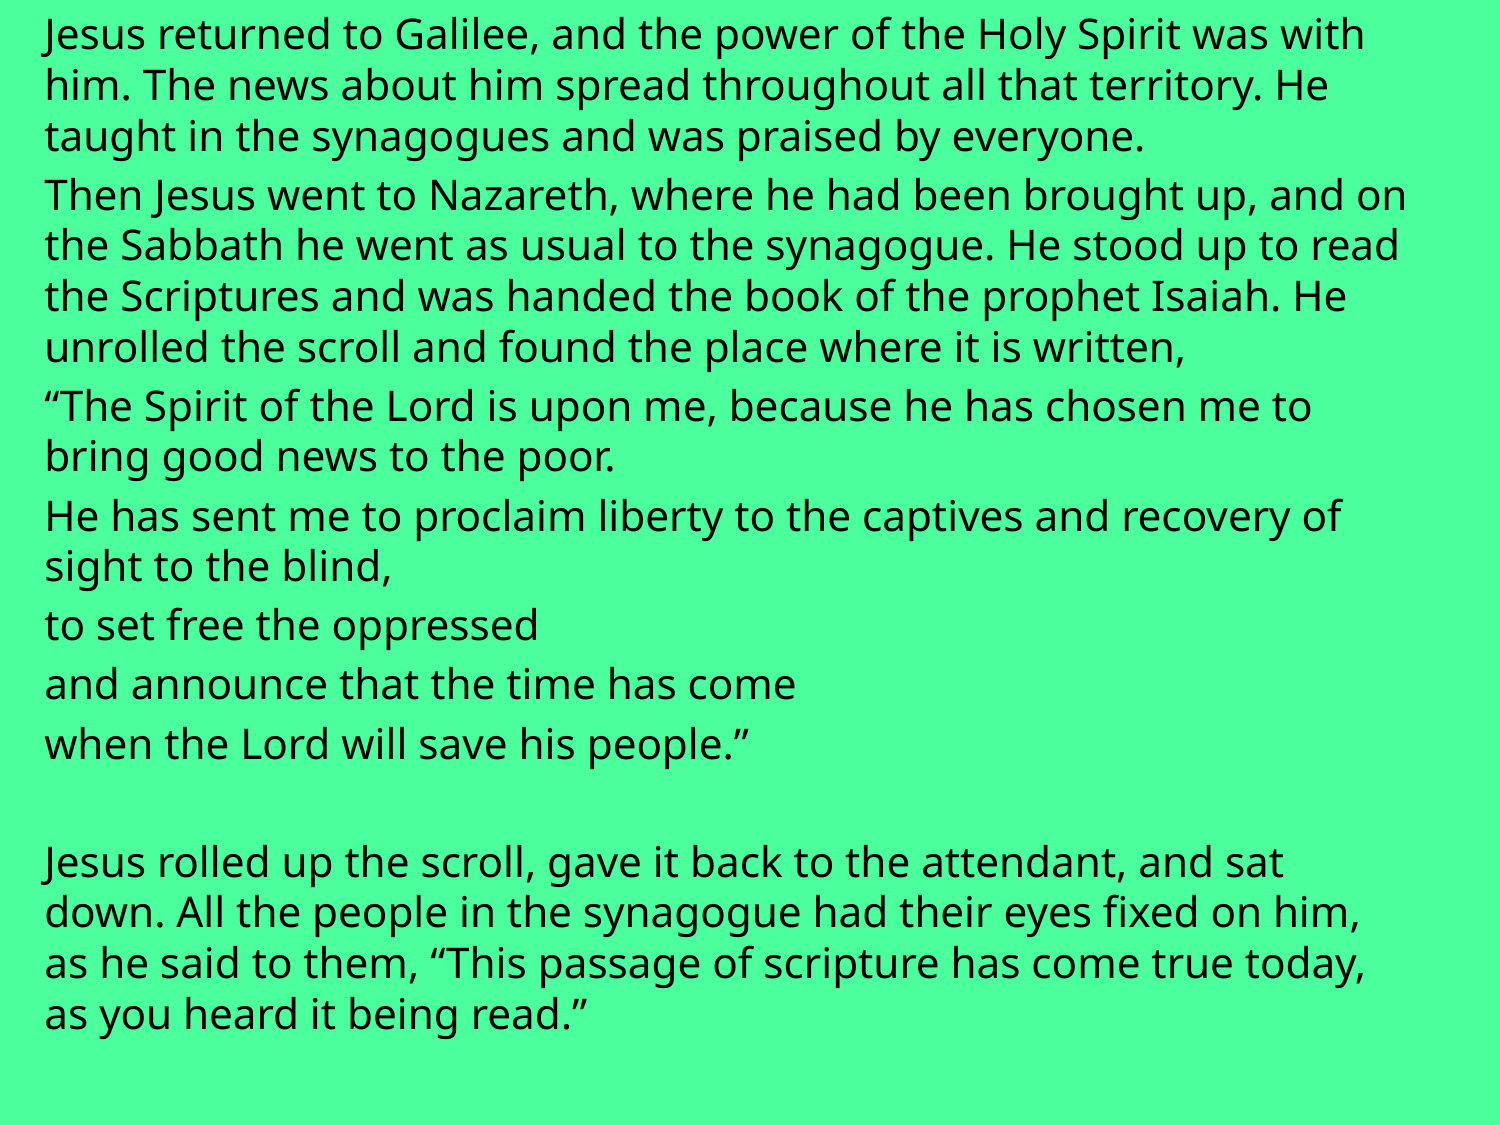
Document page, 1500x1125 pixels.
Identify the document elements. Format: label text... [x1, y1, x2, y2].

list Jesus returned to Galilee, and the power of the Holy Spirit was with him. The news about him spread throughout all that territory. He taught in the synagogues and was praised by everyone. Then Jesus went to Nazareth, where he had been brought up, and on the Sabbath he went as usual to the synagogue. He stood up to read the Scriptures and was handed the book of the prophet Isaiah. He unrolled the scroll and found the place where it is written, “The Spirit of the Lord is upon me, because he has chosen me to bring good news to the poor. He has sent me to proclaim liberty to the captives and recovery of sight to the blind, to set free the oppressed and announce that the time has come when the Lord will save his people.” Jesus rolled up the scroll, gave it back to the attendant, and sat down. All the people in the synagogue had their eyes fixed on him, as he said to them, “This passage of scripture has come true today, as you heard it being read.” [29, 0, 1425, 1094]
